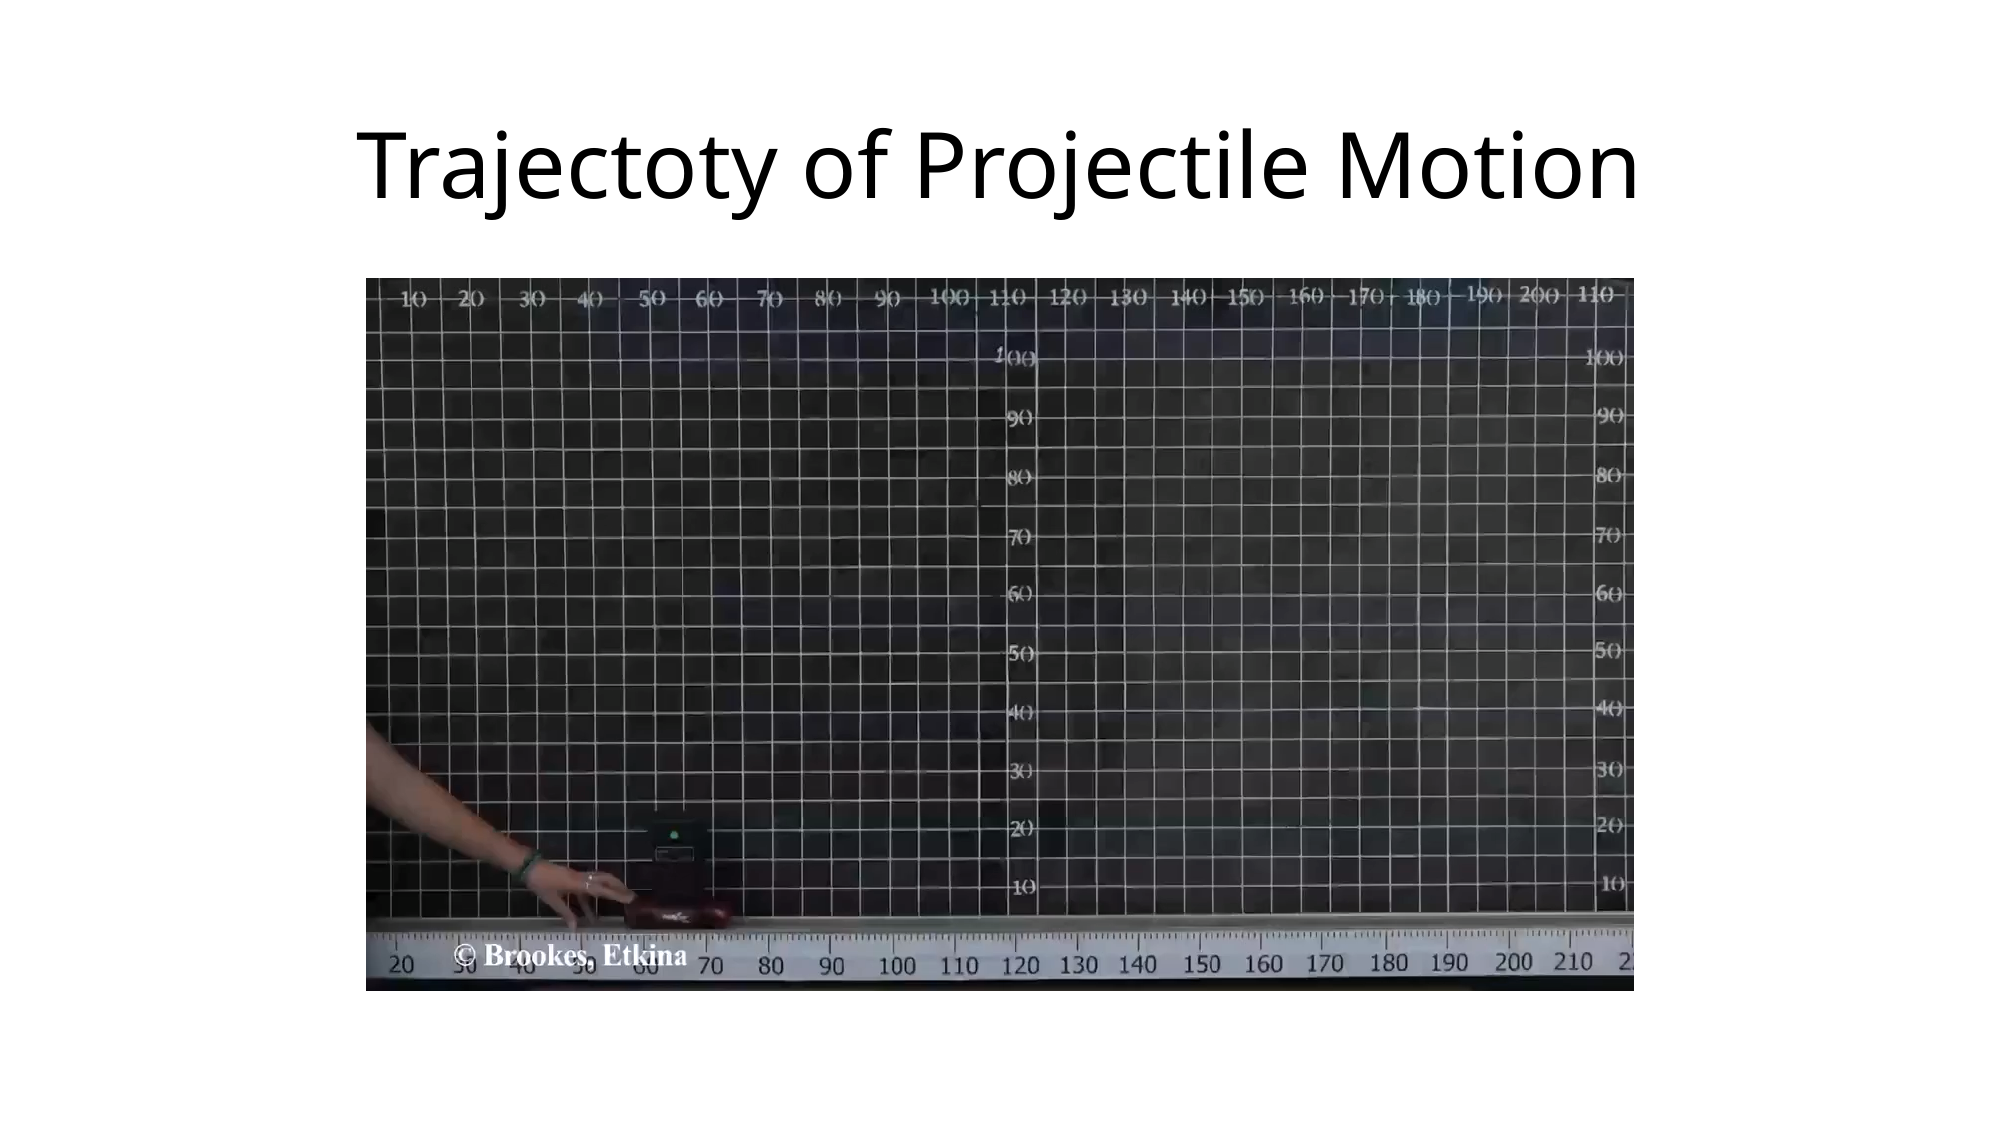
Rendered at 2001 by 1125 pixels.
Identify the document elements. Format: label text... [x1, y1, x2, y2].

title Trajectoty of Projectile Motion [137, 59, 1863, 278]
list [365, 277, 1635, 992]
